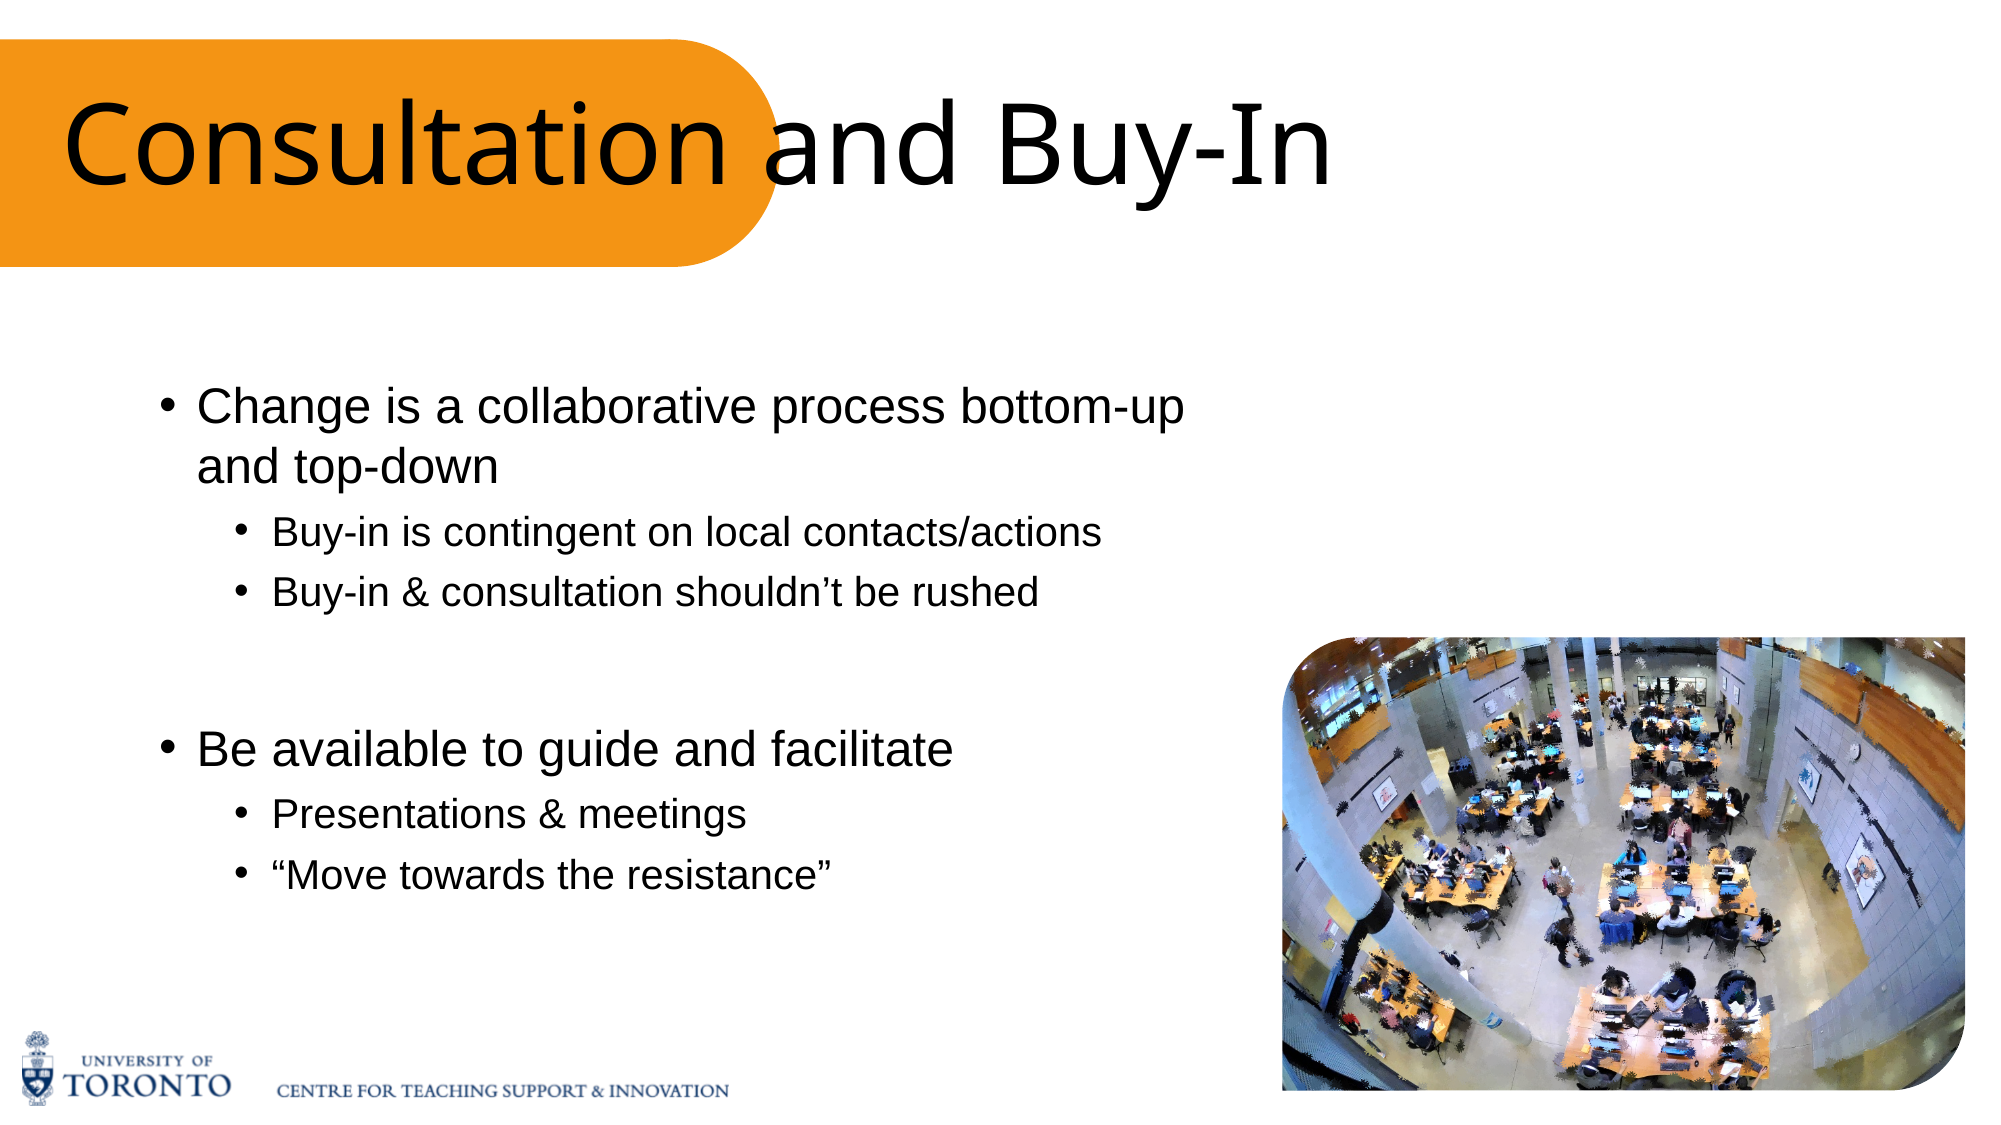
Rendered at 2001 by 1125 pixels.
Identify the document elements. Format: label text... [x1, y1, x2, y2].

list Change is a collaborative process bottom-up and top-down Buy-in is contingent on local contacts/actions Buy-in & consultation shouldn’t be rushed Be available to guide and facilitate Presentations & meetings “Move towards the resistance” [144, 366, 1244, 1067]
picture [1282, 637, 1966, 1091]
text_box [0, 39, 780, 267]
picture [22, 1031, 729, 1106]
text_box Consultation and Buy-In [780, 39, 1775, 257]
